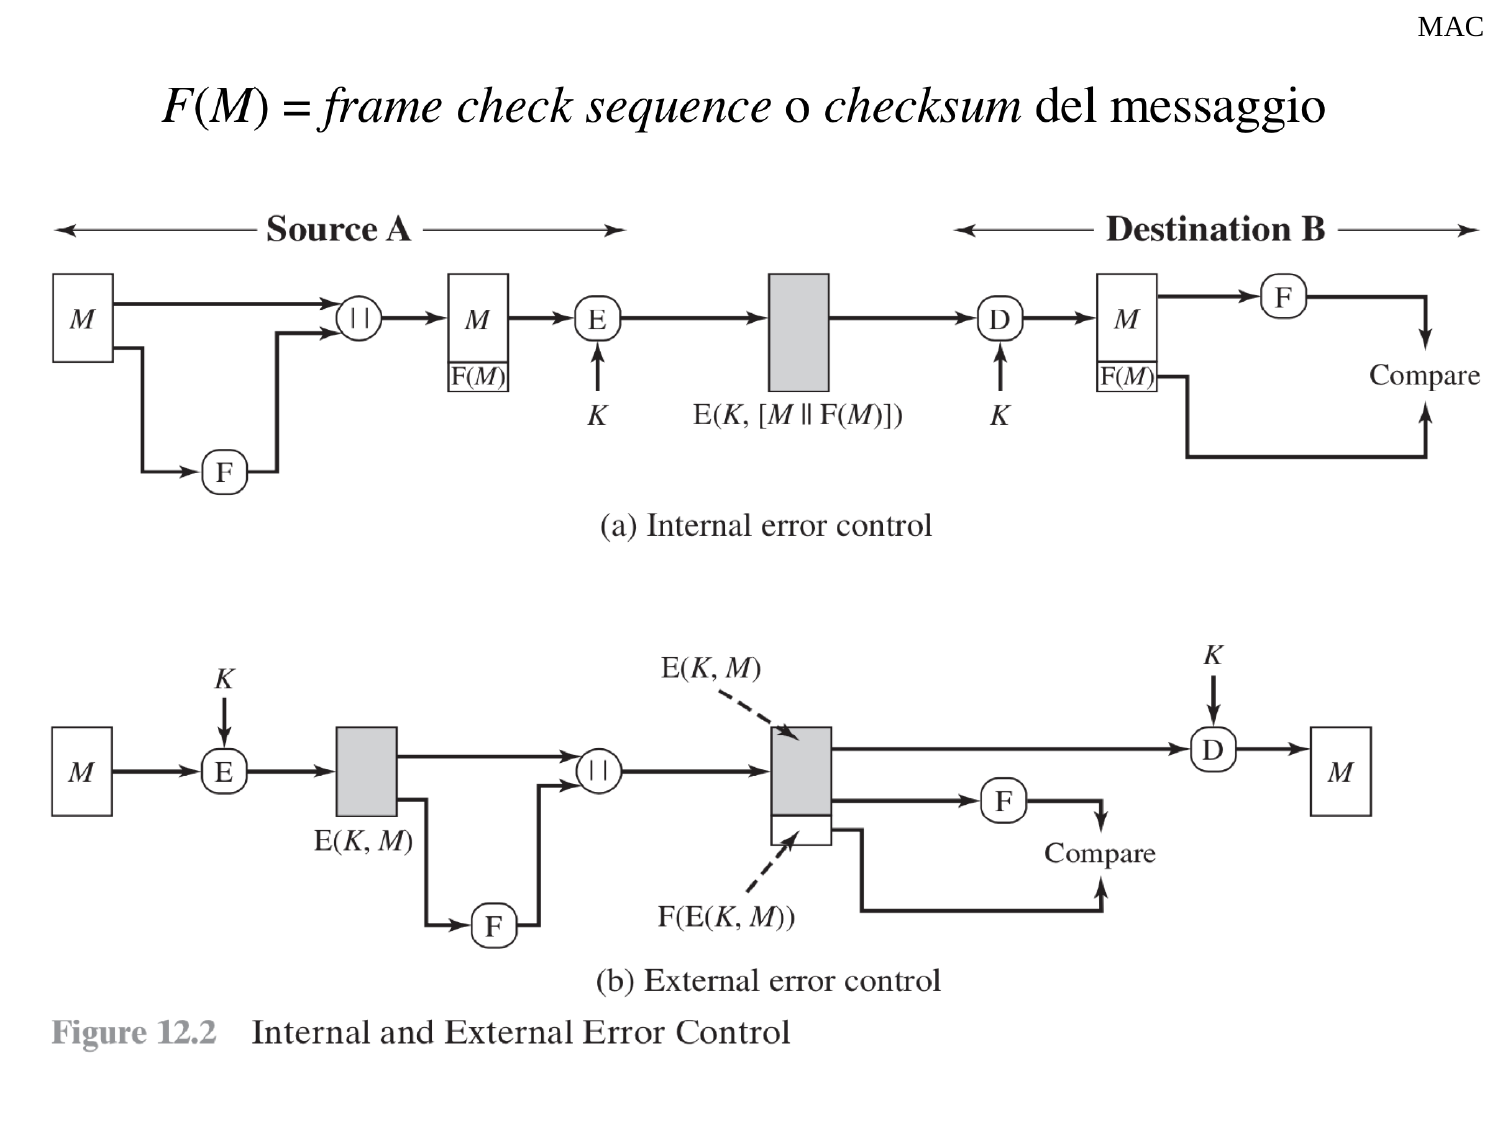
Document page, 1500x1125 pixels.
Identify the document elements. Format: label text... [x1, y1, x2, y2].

text_box MAC [1402, 0, 1500, 50]
picture [0, 622, 1500, 1084]
picture [0, 50, 1500, 573]
